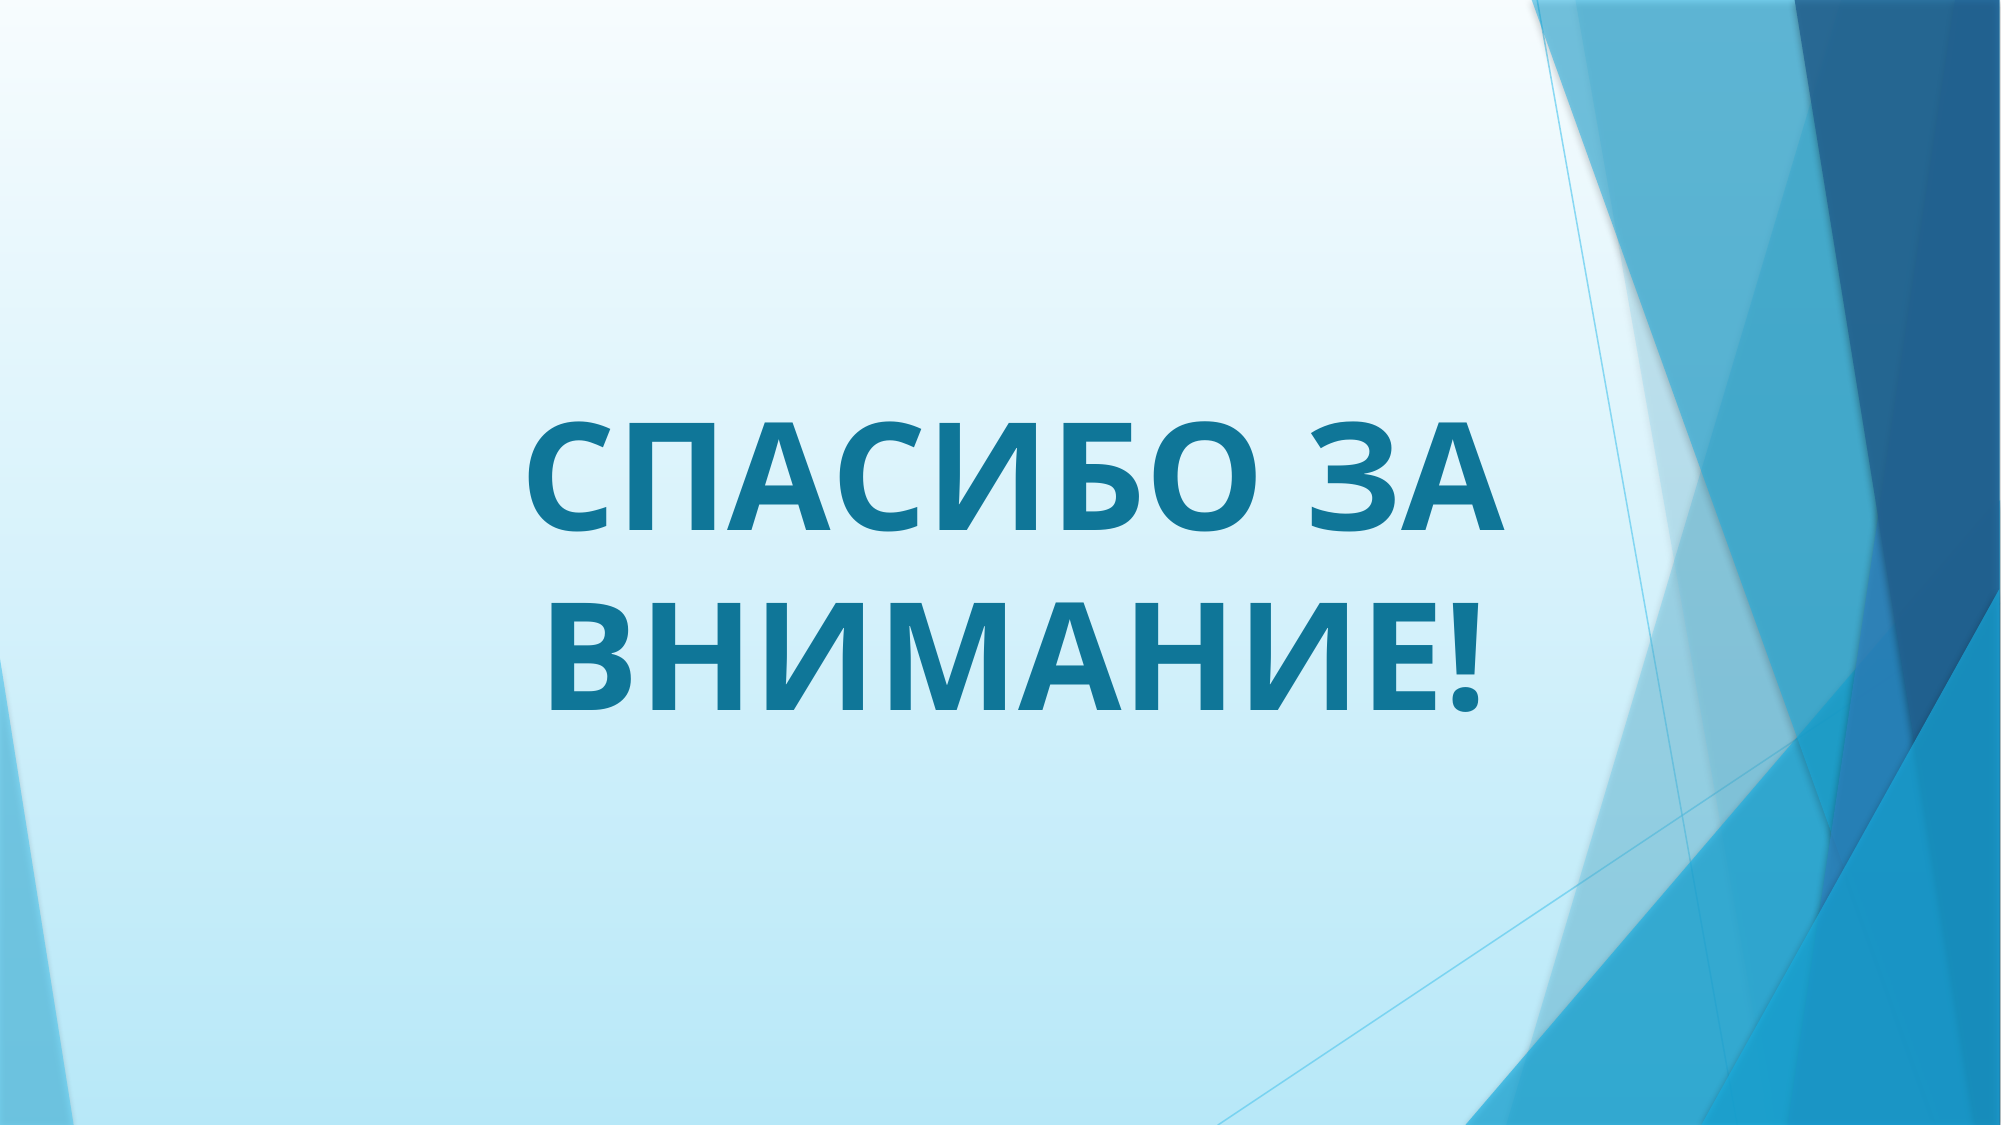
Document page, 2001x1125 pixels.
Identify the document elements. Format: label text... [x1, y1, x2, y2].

title СПАСИБО ЗА ВНИМАНИЕ! [26, 372, 2000, 541]
